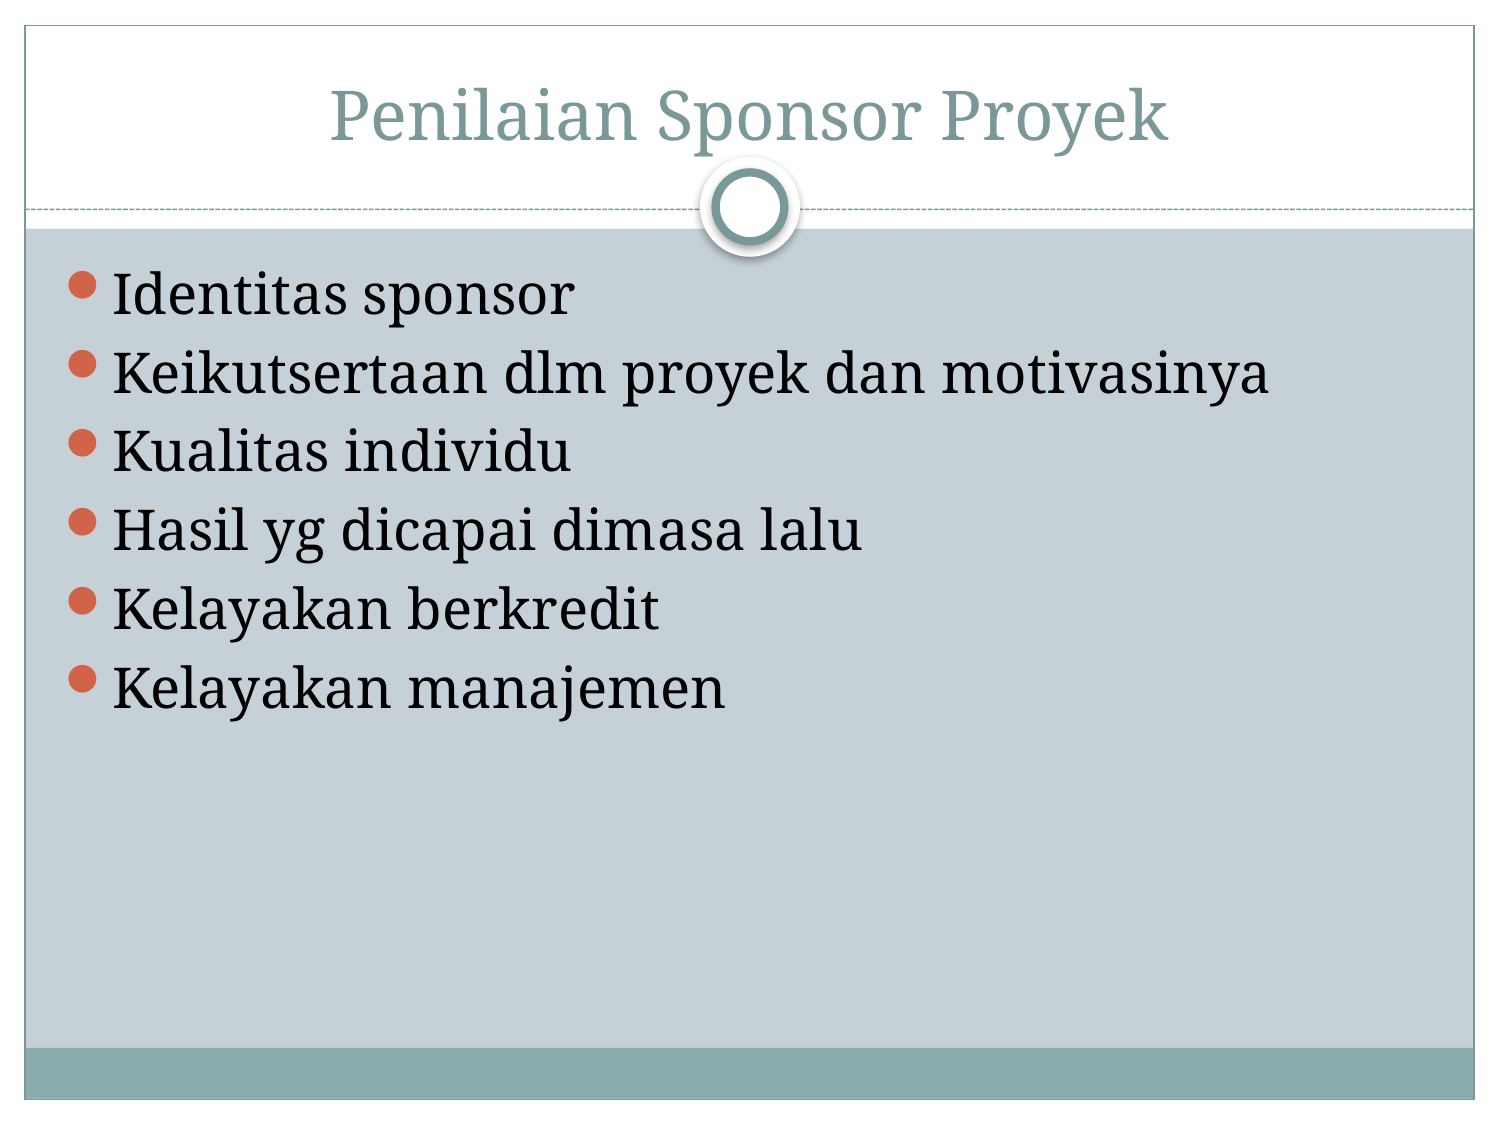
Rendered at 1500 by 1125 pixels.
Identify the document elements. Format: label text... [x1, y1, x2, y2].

list Identitas sponsor Keikutsertaan dlm proyek dan motivasinya Kualitas individu Hasil yg dicapai dimasa lalu Kelayakan berkredit Kelayakan manajemen [49, 250, 1445, 1001]
title Penilaian Sponsor Proyek [49, 37, 1450, 163]
